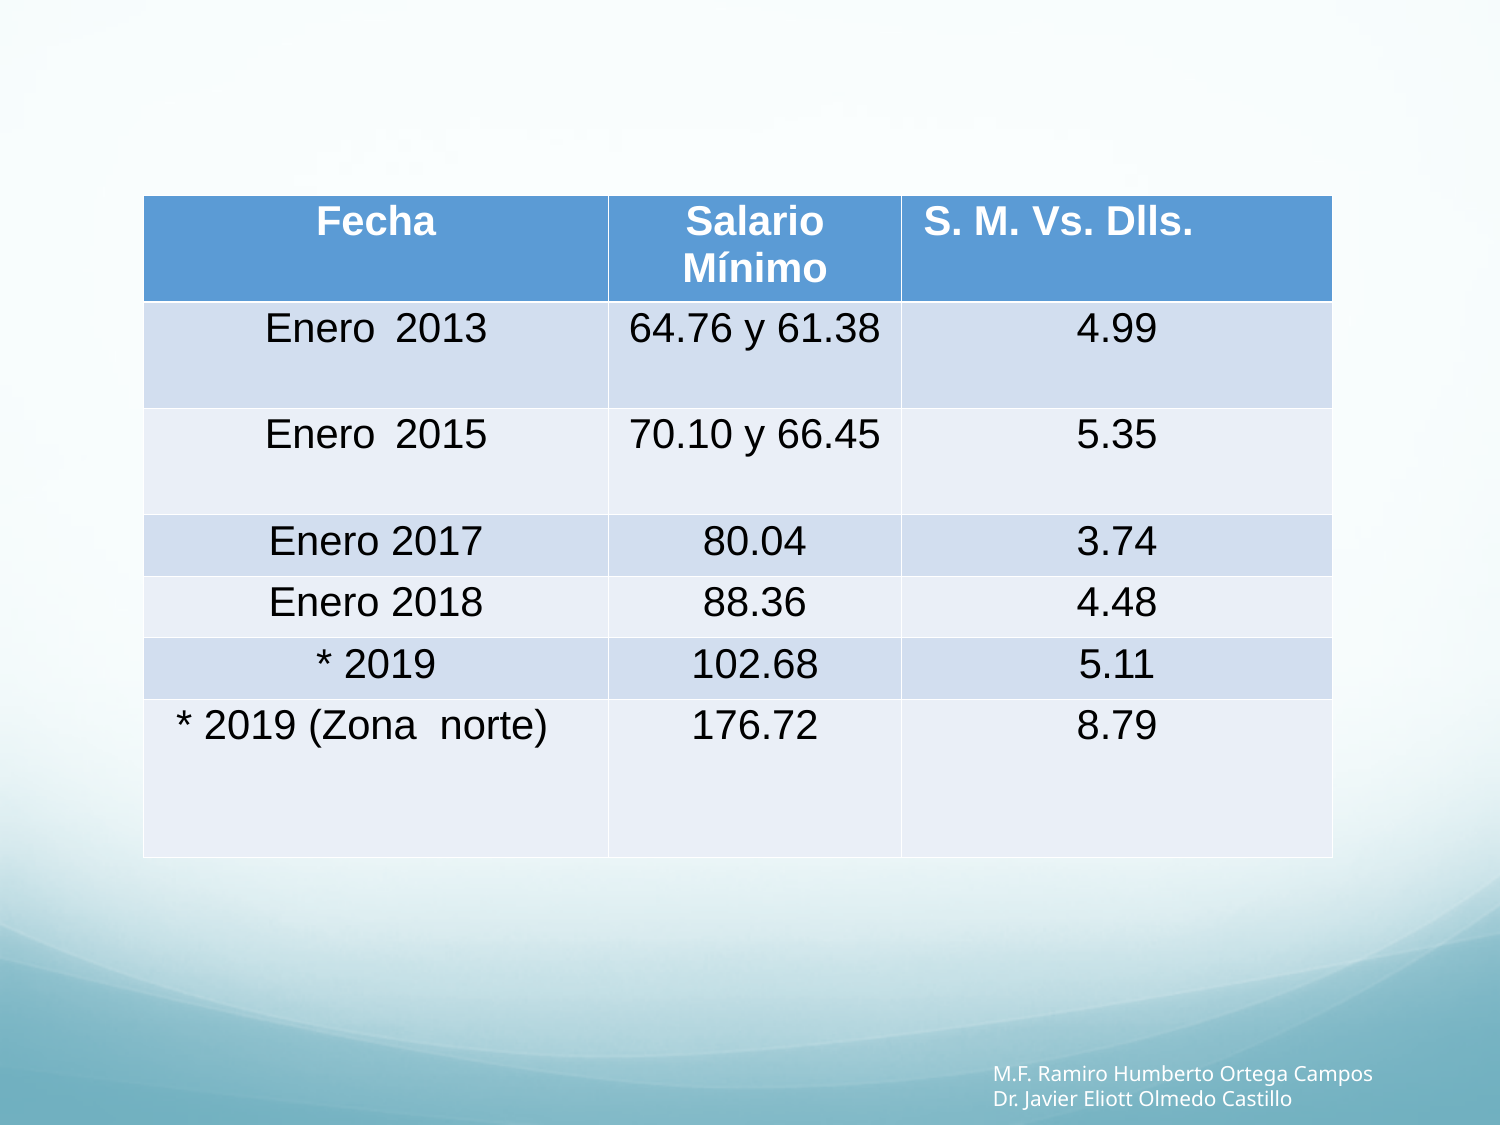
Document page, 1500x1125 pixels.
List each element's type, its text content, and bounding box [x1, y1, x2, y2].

table_cell 3.74 [902, 515, 1332, 576]
table_header Salario Mínimo [609, 196, 901, 301]
table_cell 102.68 [609, 638, 901, 699]
table_cell 88.36 [609, 577, 901, 637]
text_box M.F. Ramiro Humberto Ortega Campos Dr. Javier Eliott Olmedo Castillo [978, 1053, 1477, 1118]
table_cell 70.10 y 66.45 [609, 409, 901, 514]
table_cell Enero 2013 [144, 303, 608, 408]
table_cell Enero 2017 [144, 515, 608, 576]
table_cell 80.04 [609, 515, 901, 576]
table_cell Enero 2018 [144, 577, 608, 637]
table_header Fecha [144, 196, 608, 301]
table_cell 4.48 [902, 577, 1332, 637]
table_cell 5.35 [902, 409, 1332, 514]
table_cell 5.11 [902, 638, 1332, 699]
table_cell Enero 2015 [144, 409, 608, 514]
table_header S. M. Vs. Dlls. [902, 196, 1332, 301]
table_cell 4.99 [902, 303, 1332, 408]
table_cell * 2019 [144, 638, 608, 699]
table_cell 176.72 [609, 700, 901, 857]
table_cell 64.76 y 61.38 [609, 303, 901, 408]
table_cell * 2019 (Zona norte) [144, 700, 608, 857]
table_cell 8.79 [902, 700, 1332, 857]
